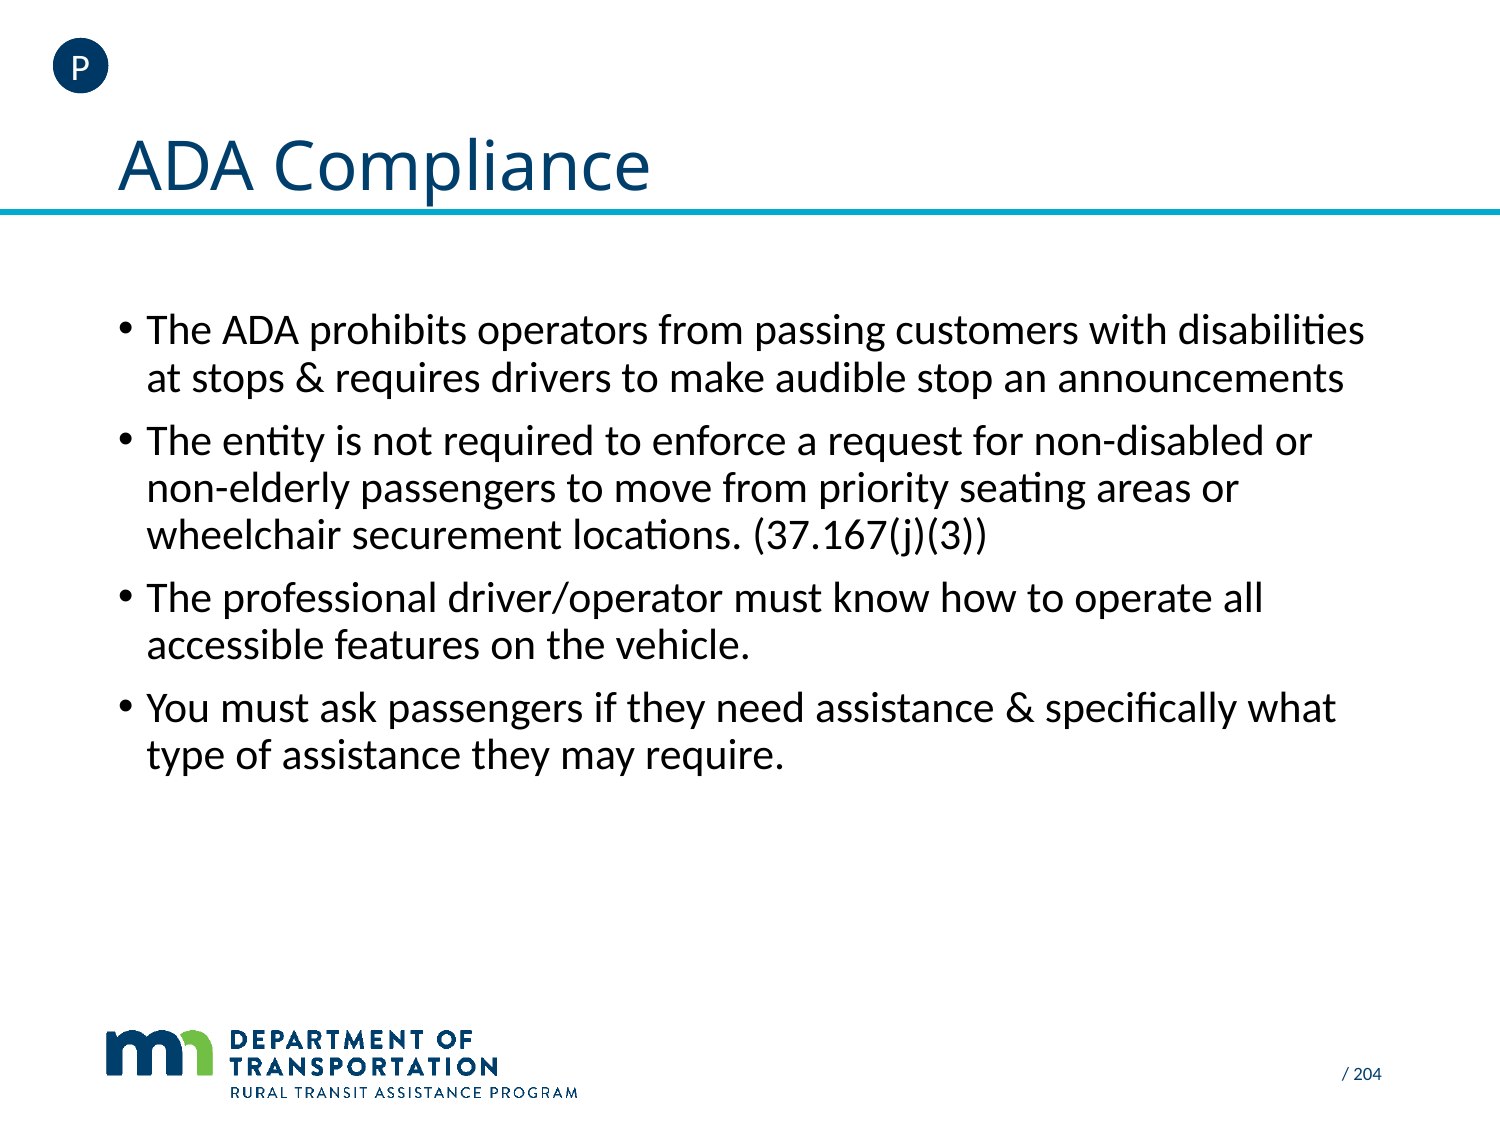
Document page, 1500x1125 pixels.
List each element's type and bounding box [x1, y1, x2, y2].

title [103, 59, 1397, 278]
slide_number [1059, 1042, 1397, 1103]
picture [75, 1005, 607, 1122]
text_box [52, 35, 109, 96]
list [103, 299, 1397, 1014]
